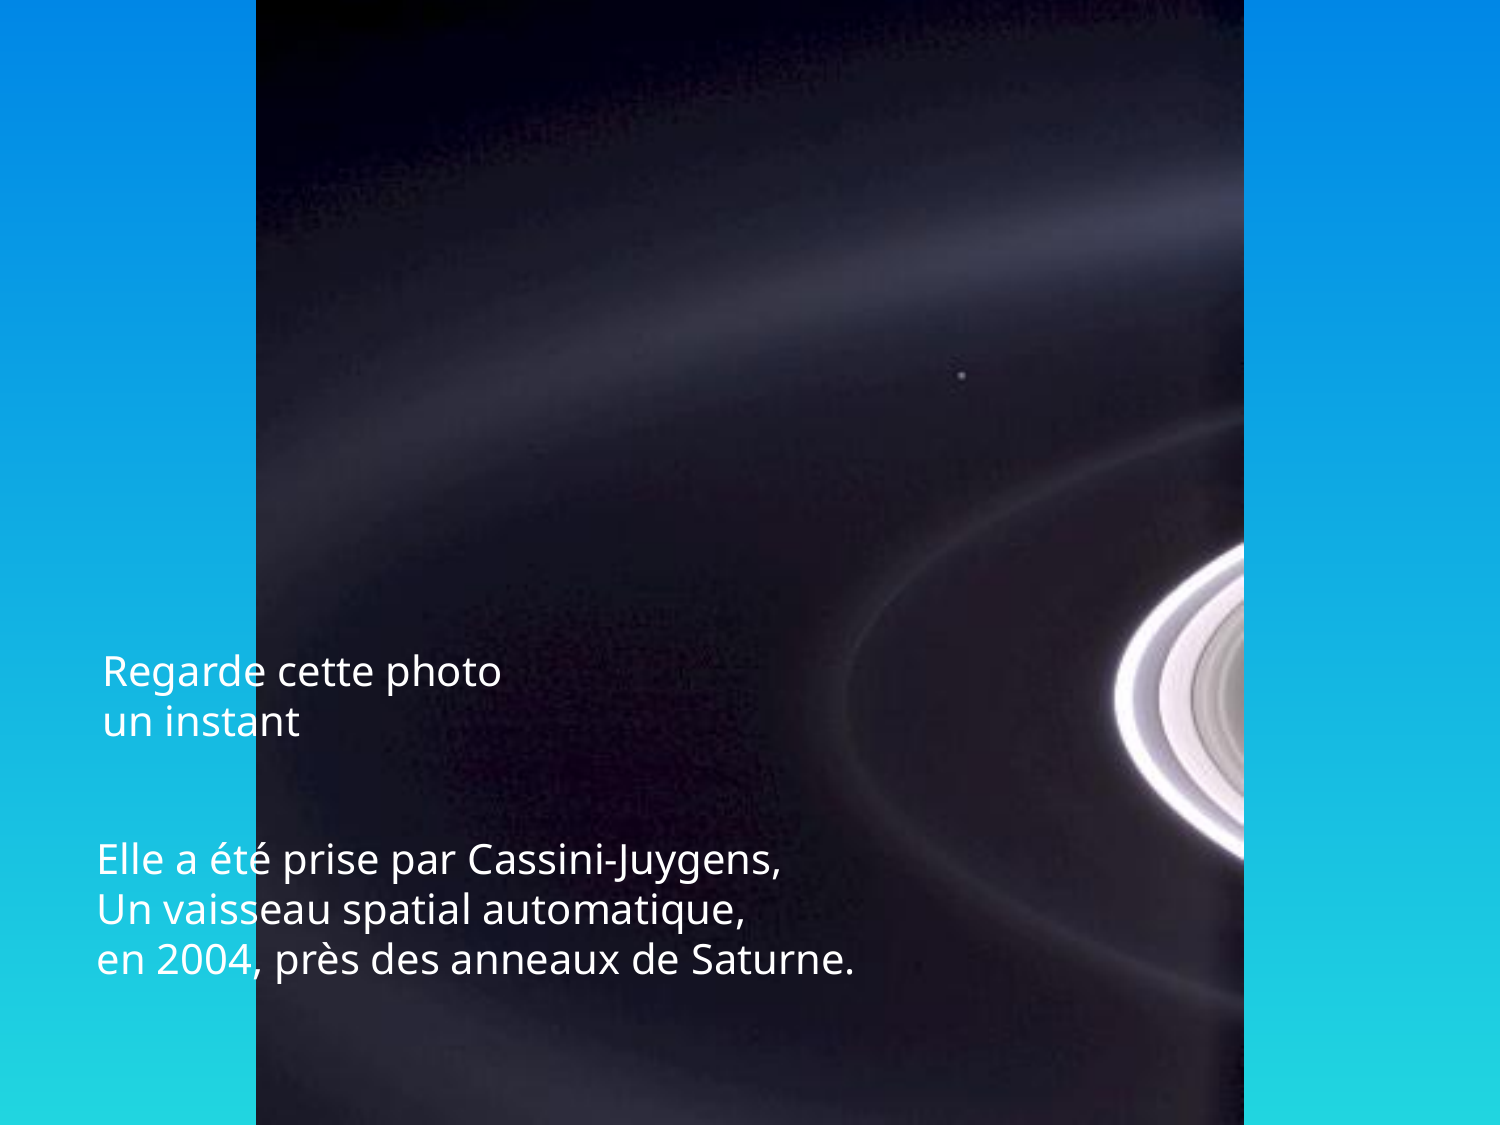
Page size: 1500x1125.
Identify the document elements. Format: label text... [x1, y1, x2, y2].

text_box Regarde cette photo un instant [87, 637, 251, 753]
picture [255, 0, 1245, 1125]
text_box Elle a été prise par Cassini-Juygens, Un vaisseau spatial automatique, en 2004, près des anneaux de Saturne. [81, 824, 251, 991]
picture [251, 224, 255, 235]
